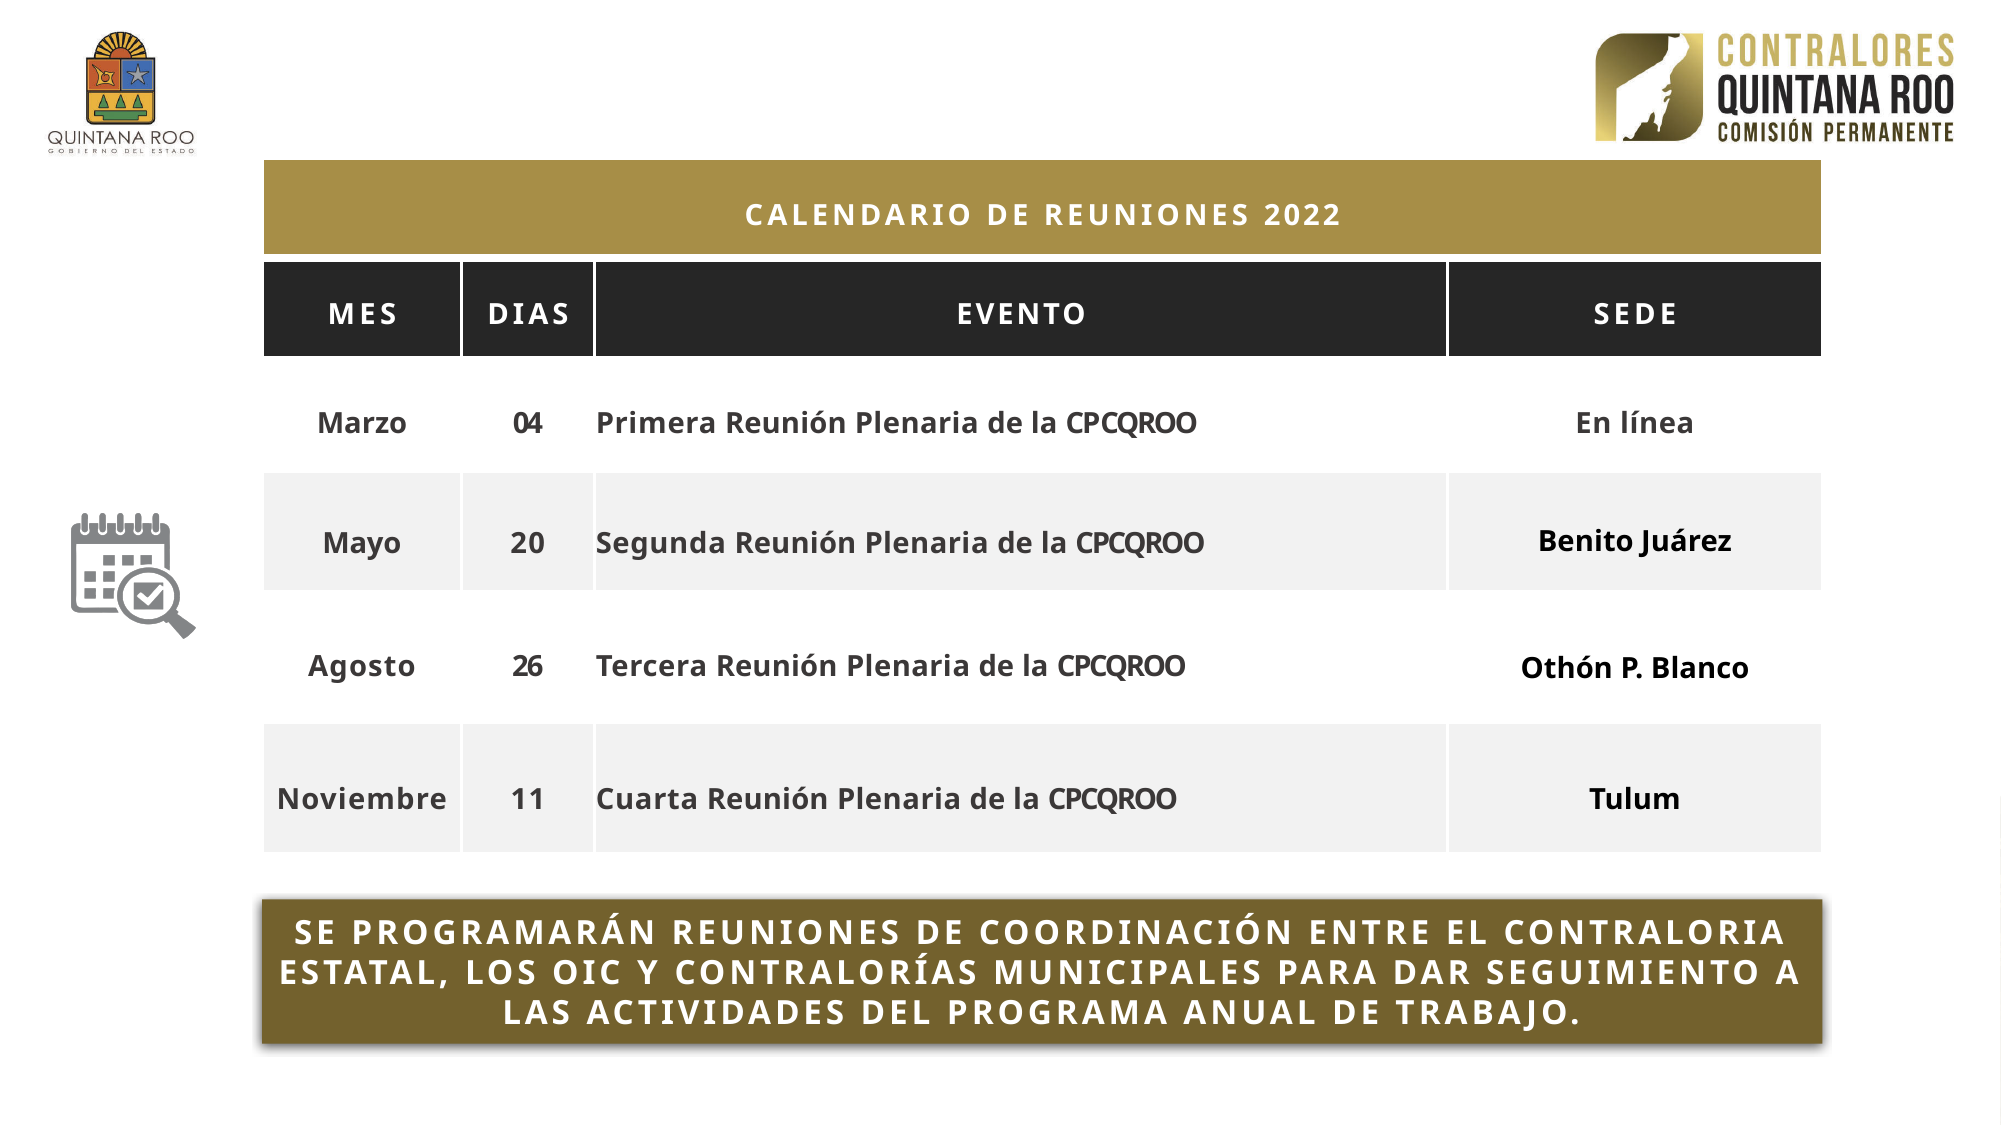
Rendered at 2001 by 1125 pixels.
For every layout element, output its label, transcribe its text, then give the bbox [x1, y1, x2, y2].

table_cell 11 [463, 724, 593, 852]
table_cell Benito Juárez [1449, 473, 1821, 590]
table_cell Othón P. Blanco [1449, 593, 1821, 721]
table_cell Agosto [264, 593, 460, 721]
table_cell SEDE [1449, 262, 1821, 356]
table_header CALENDARIO DE REUNIONES 2022 [264, 160, 1821, 254]
table_cell En línea [1449, 358, 1821, 471]
table_cell Segunda Reunión Plenaria de la CPCQROO [596, 473, 1446, 590]
table_cell Cuarta Reunión Plenaria de la CPCQROO [596, 724, 1446, 852]
table_cell 04 [463, 358, 593, 471]
table_cell Tulum [1449, 724, 1821, 852]
table_cell Noviembre [264, 724, 460, 852]
table_cell 26 [463, 593, 593, 721]
text_box SE PROGRAMARÁN REUNIONES DE COORDINACIÓN ENTRE EL CONTRALORIA ESTATAL, LOS OIC Y CONTRALORÍAS MUNICIPALES PARA DAR SEGUIMIENTO A LAS ACTIVIDADES DEL PROGRAMA ANUAL DE TRABAJO. [262, 899, 1823, 1044]
text_box [0, 755, 2000, 1125]
picture [0, 0, 2001, 1125]
table_cell Tercera Reunión Plenaria de la CPCQROO [596, 593, 1446, 721]
table_cell MES [264, 262, 460, 356]
table_cell Marzo [264, 358, 460, 471]
table_cell Mayo [264, 473, 460, 590]
table_cell 20 [463, 473, 593, 590]
table_cell EVENTO [596, 262, 1446, 356]
table_cell Primera Reunión Plenaria de la CPCQROO [596, 358, 1446, 471]
table_cell DIAS [463, 262, 593, 356]
